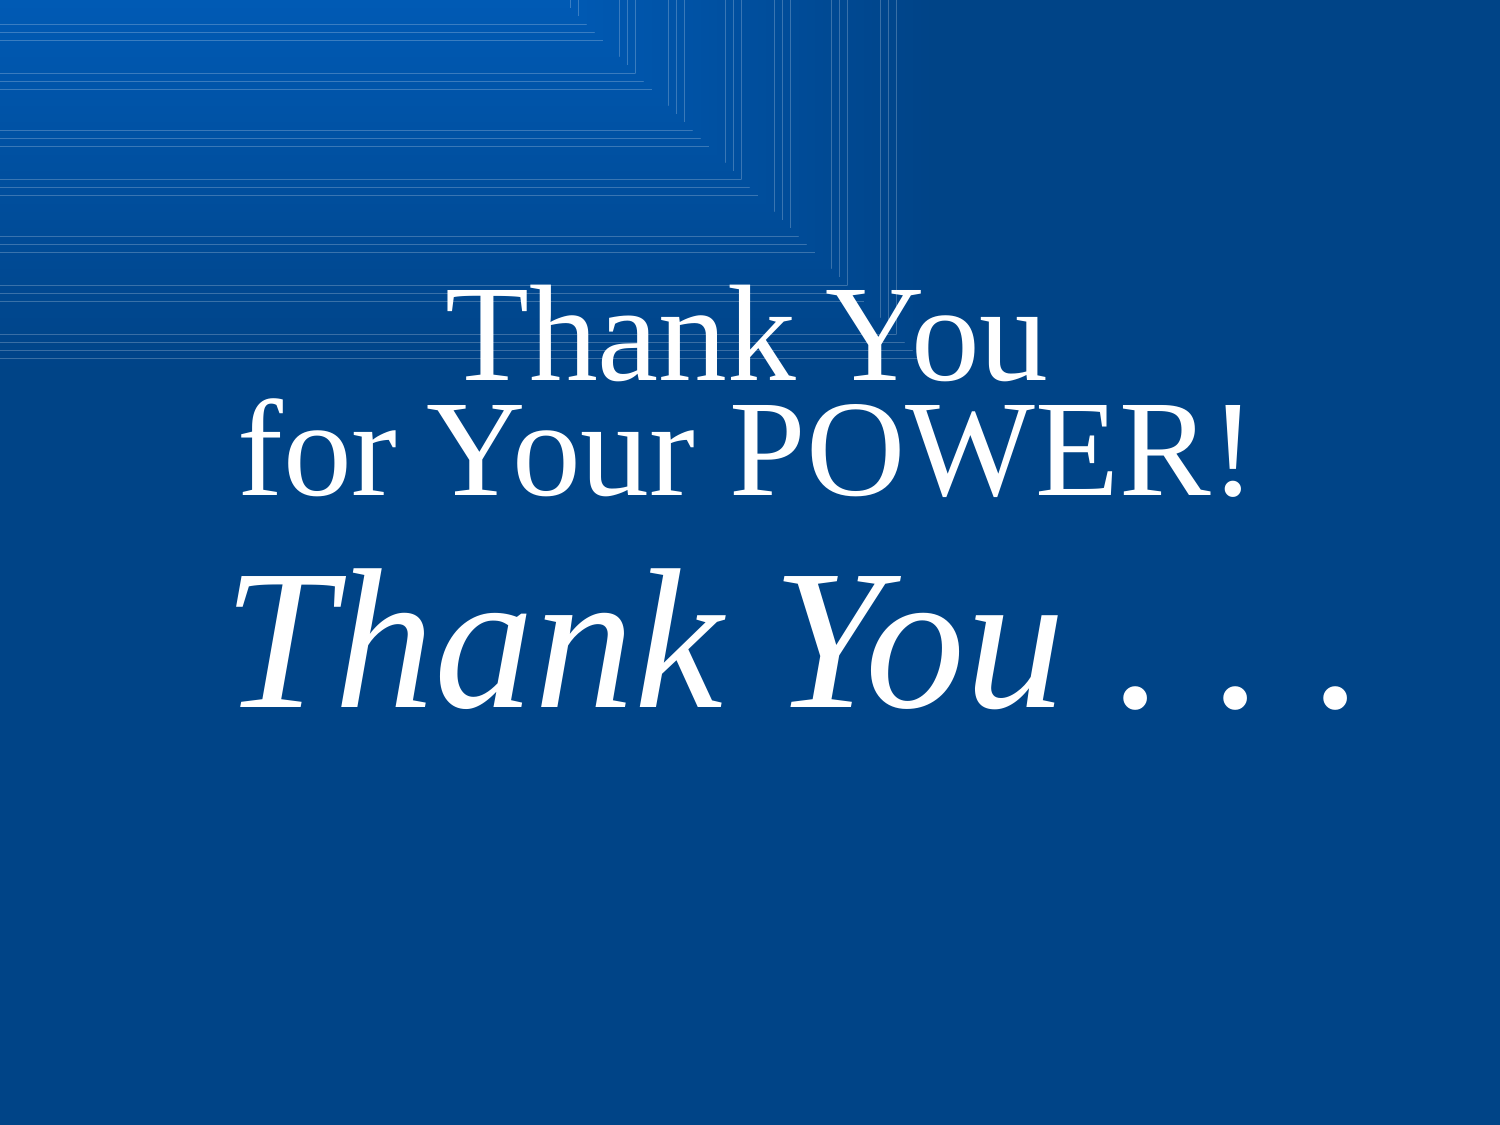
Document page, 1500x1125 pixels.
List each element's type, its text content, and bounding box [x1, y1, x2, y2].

text_box Thank You [0, 235, 1497, 350]
text_box Thank You . . . [0, 499, 1493, 755]
text_box for Your POWER! [0, 350, 1497, 531]
